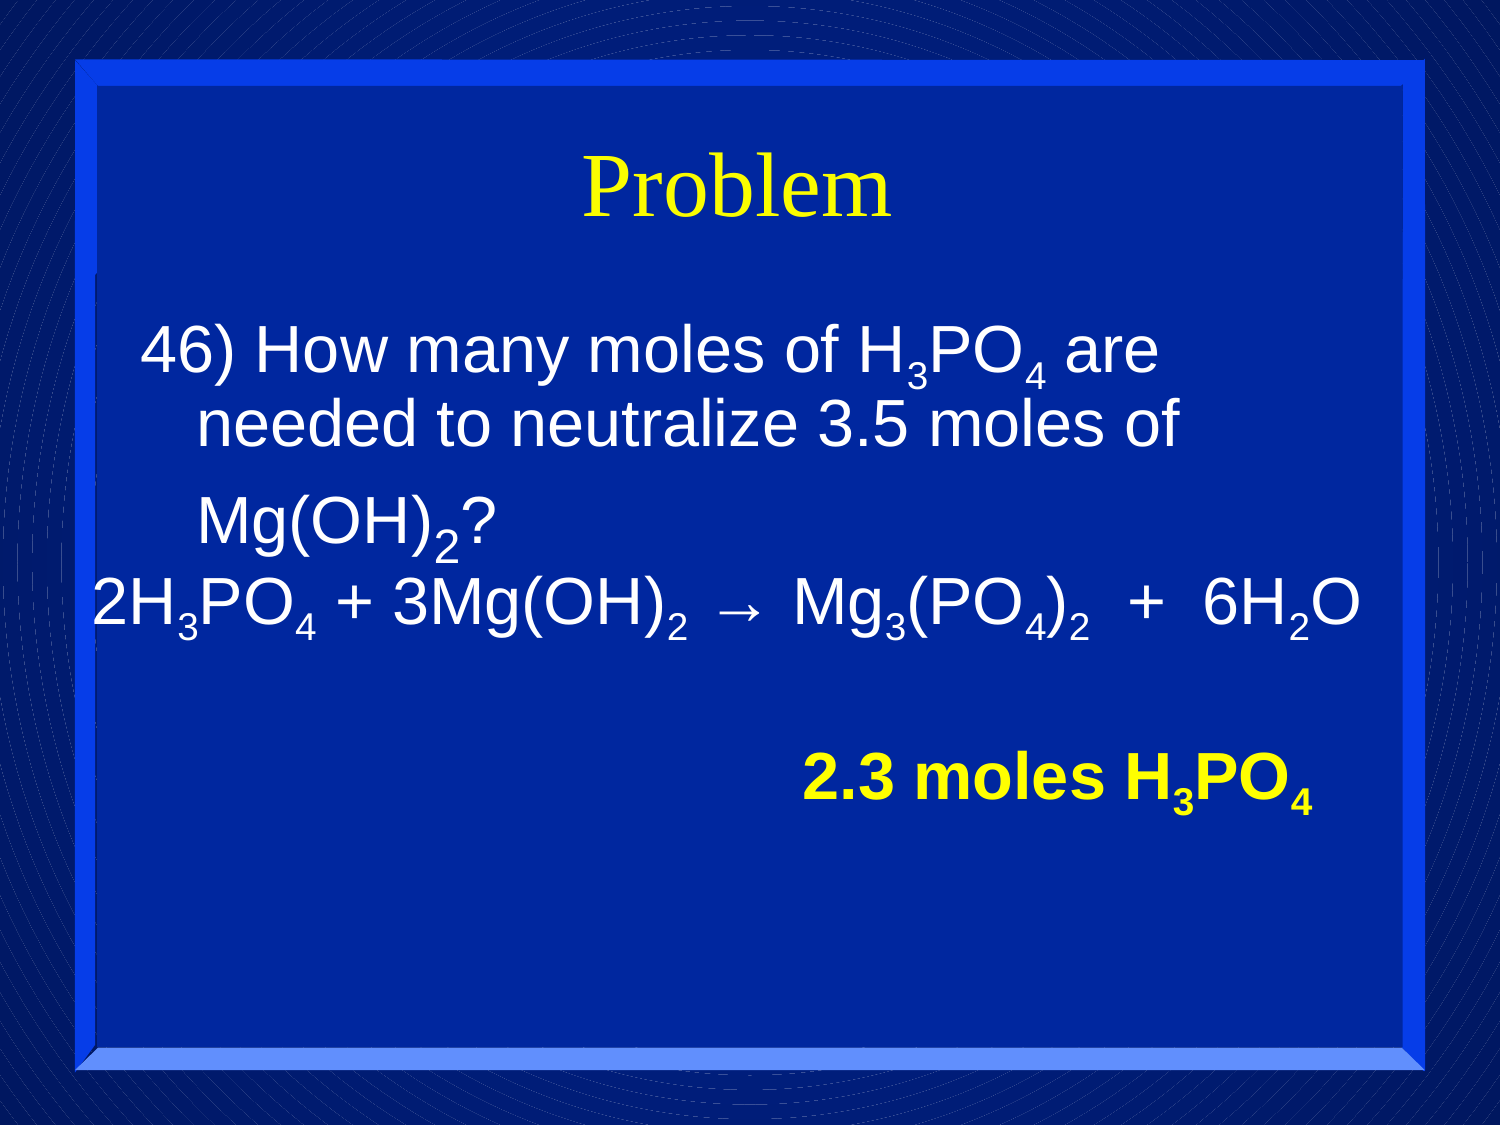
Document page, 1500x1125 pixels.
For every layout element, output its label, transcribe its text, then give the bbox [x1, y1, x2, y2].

title Problem [99, 99, 1375, 243]
list 46) How many moles of H3PO4 are needed to neutralize 3.5 moles of Mg(OH)2? [125, 299, 1381, 538]
text_box 2.3 moles H3PO4 [787, 725, 1339, 822]
text_box 2H3PO4 + 3Mg(OH)2 → Mg3(PO4)2 + 6H2O [75, 549, 1398, 645]
